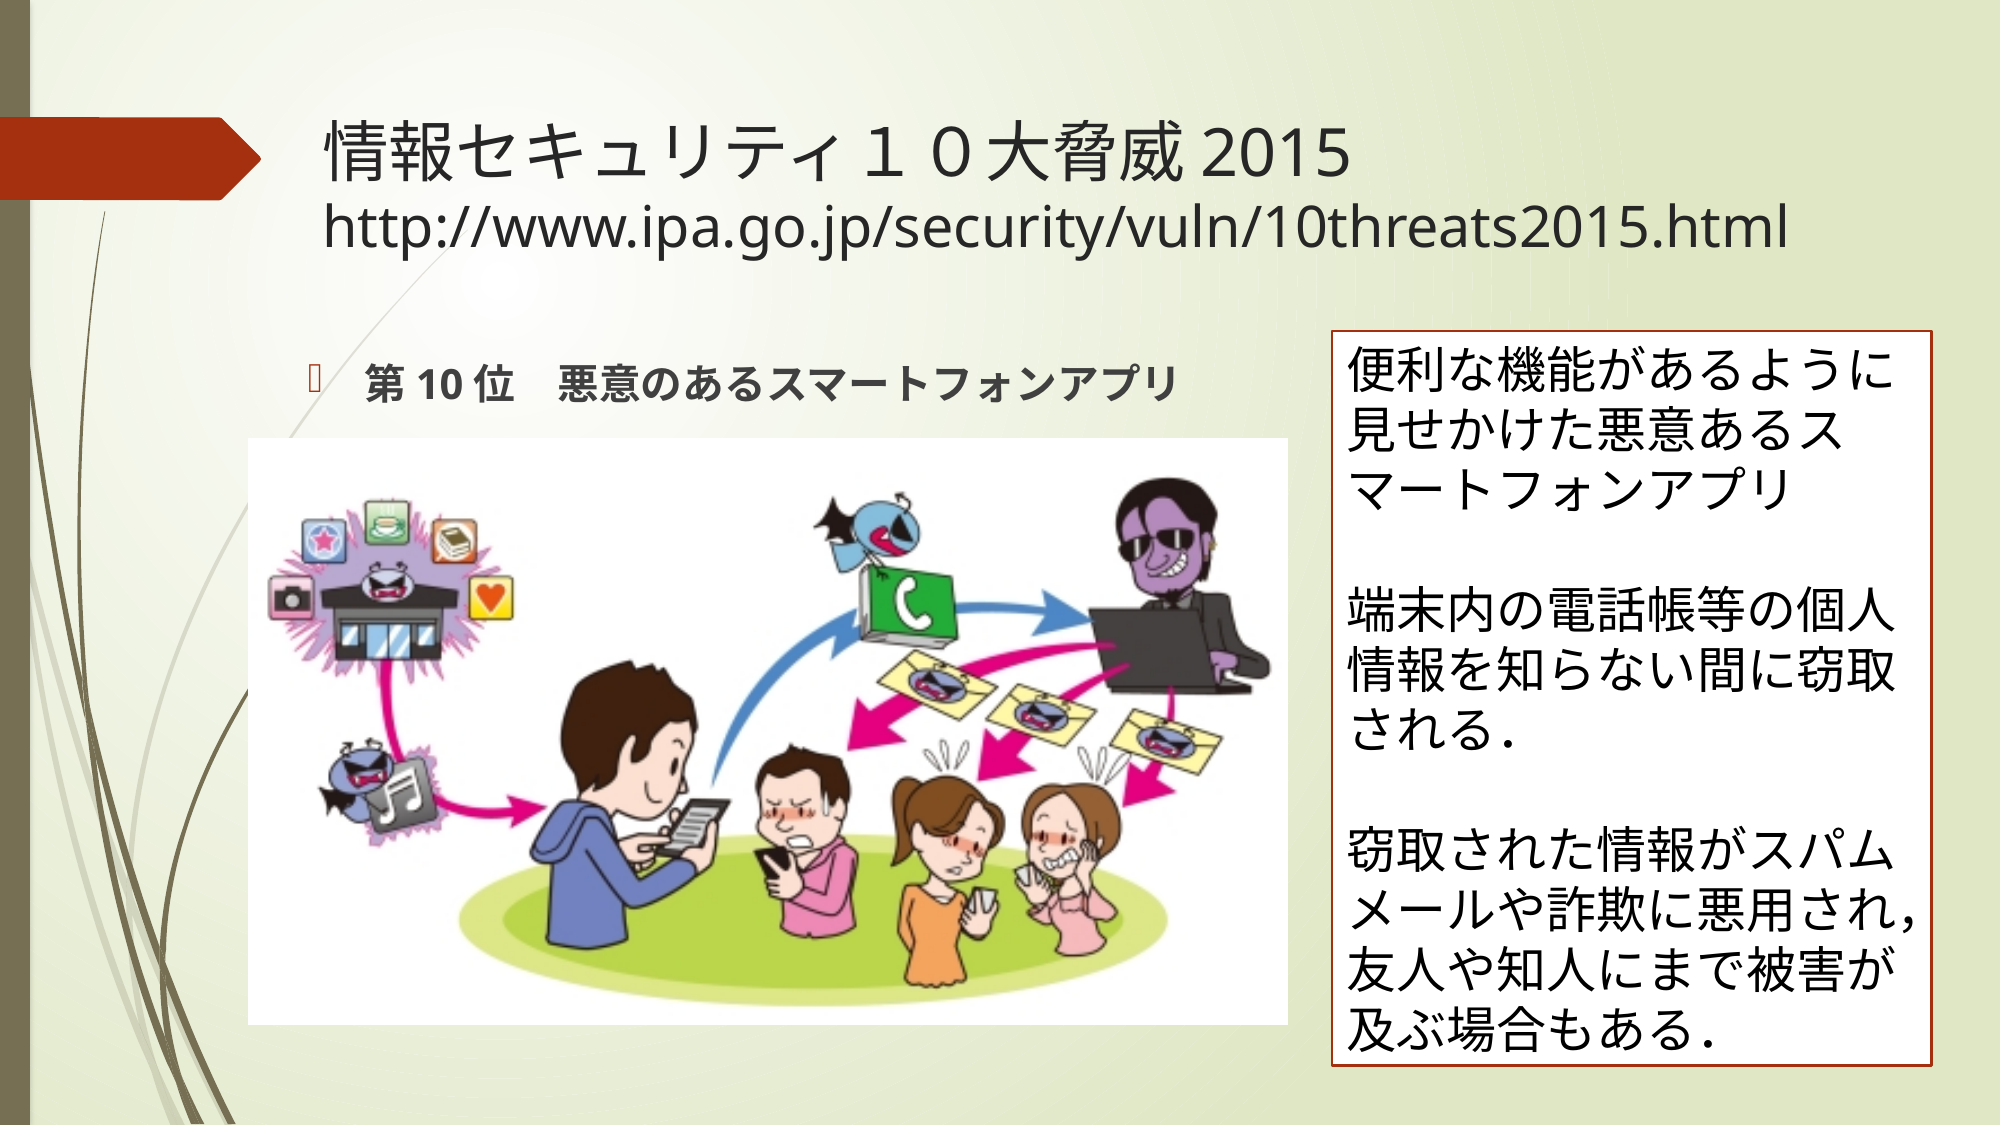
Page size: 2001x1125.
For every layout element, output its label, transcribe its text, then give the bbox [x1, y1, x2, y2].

list 第10位 悪意のあるスマートフォンアプリ [292, 350, 1331, 970]
title 情報セキュリティ１０大脅威2015 http://www.ipa.go.jp/security/vuln/10threats2015.html [307, 102, 1888, 313]
text_box 便利な機能があるように見せかけた悪意あるスマートフォンアプリ 端末内の電話帳等の個人情報を知らない間に窃取される． 窃取された情報がスパムメールや詐欺に悪用され，友人や知人にまで被害が及ぶ場合もある． [1331, 330, 1933, 1067]
picture [248, 438, 1289, 1026]
